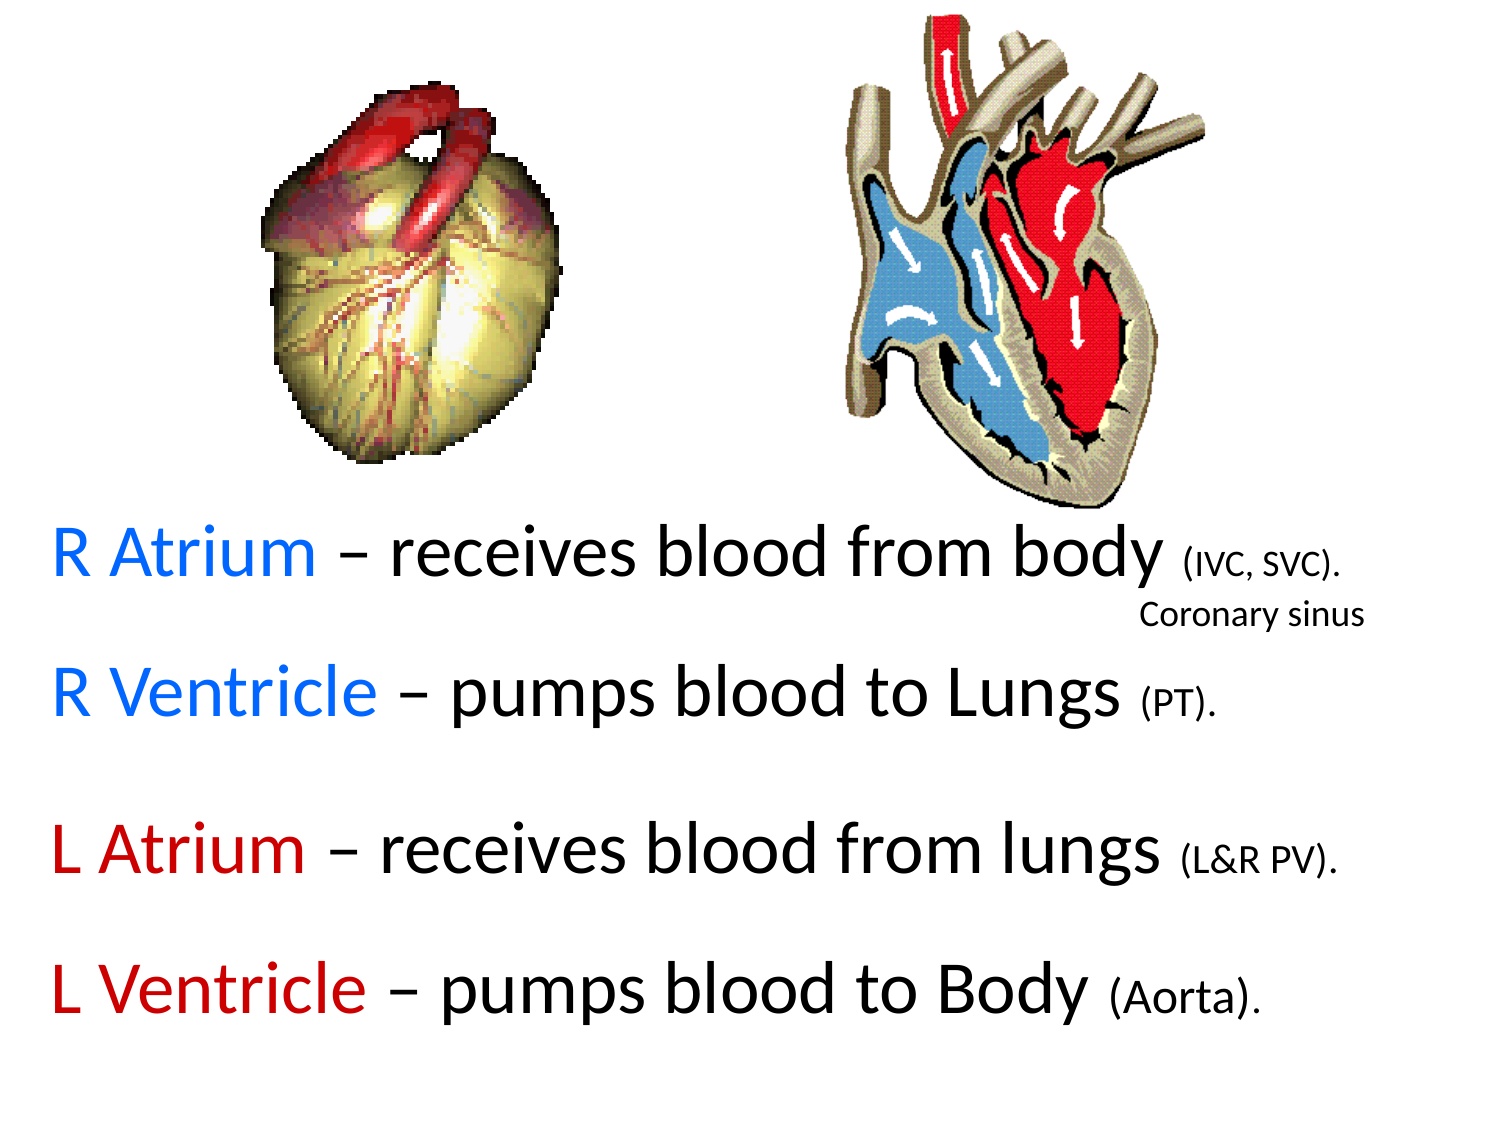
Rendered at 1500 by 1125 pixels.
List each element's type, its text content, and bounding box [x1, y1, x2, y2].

picture [207, 54, 600, 493]
text_box L Atrium – receives blood from lungs (L&R PV). L Ventricle – pumps blood to Body (Aorta). [50, 798, 1479, 1030]
picture [843, 12, 1207, 553]
text_box Coronary sinus [1124, 581, 1410, 642]
text_box R Atrium – receives blood from body (IVC, SVC). R Ventricle – pumps blood to Lungs (PT). [51, 501, 1500, 732]
